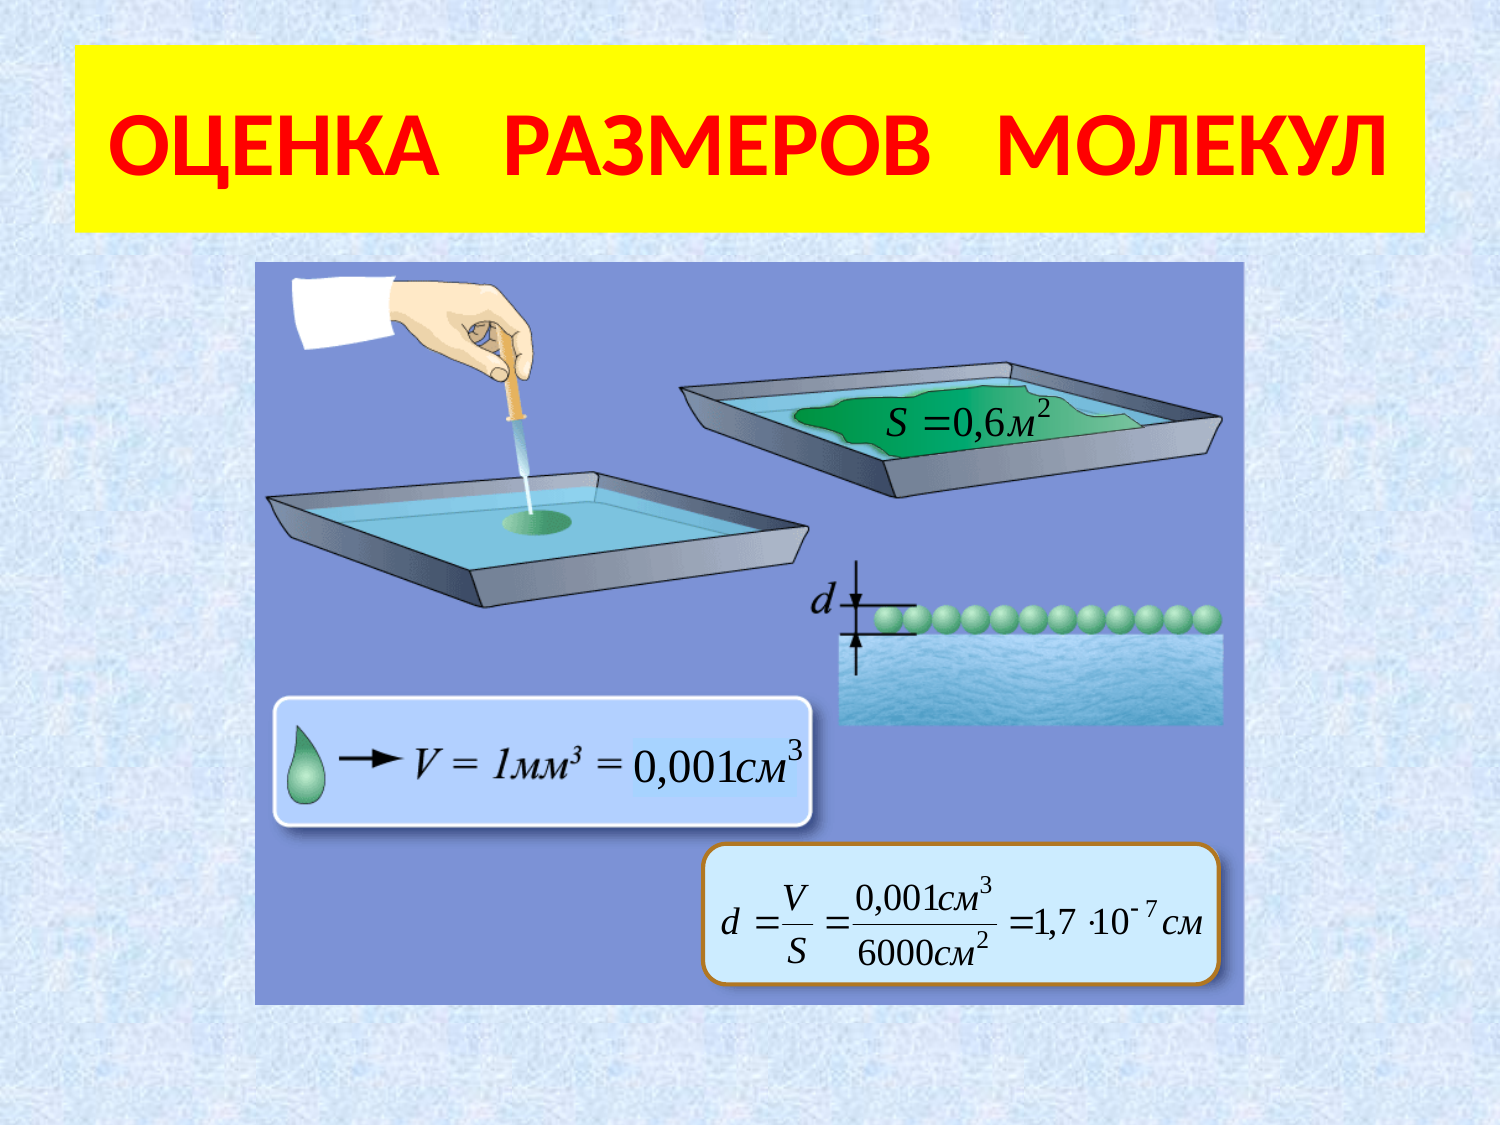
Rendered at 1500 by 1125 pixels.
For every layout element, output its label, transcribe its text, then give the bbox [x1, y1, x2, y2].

picture [0, 0, 1500, 1125]
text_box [878, 386, 1060, 455]
title ОЦЕНКА РАЗМЕРОВ МОЛЕКУЛ [75, 45, 1425, 233]
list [254, 262, 1246, 1006]
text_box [626, 726, 809, 803]
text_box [714, 866, 1210, 973]
